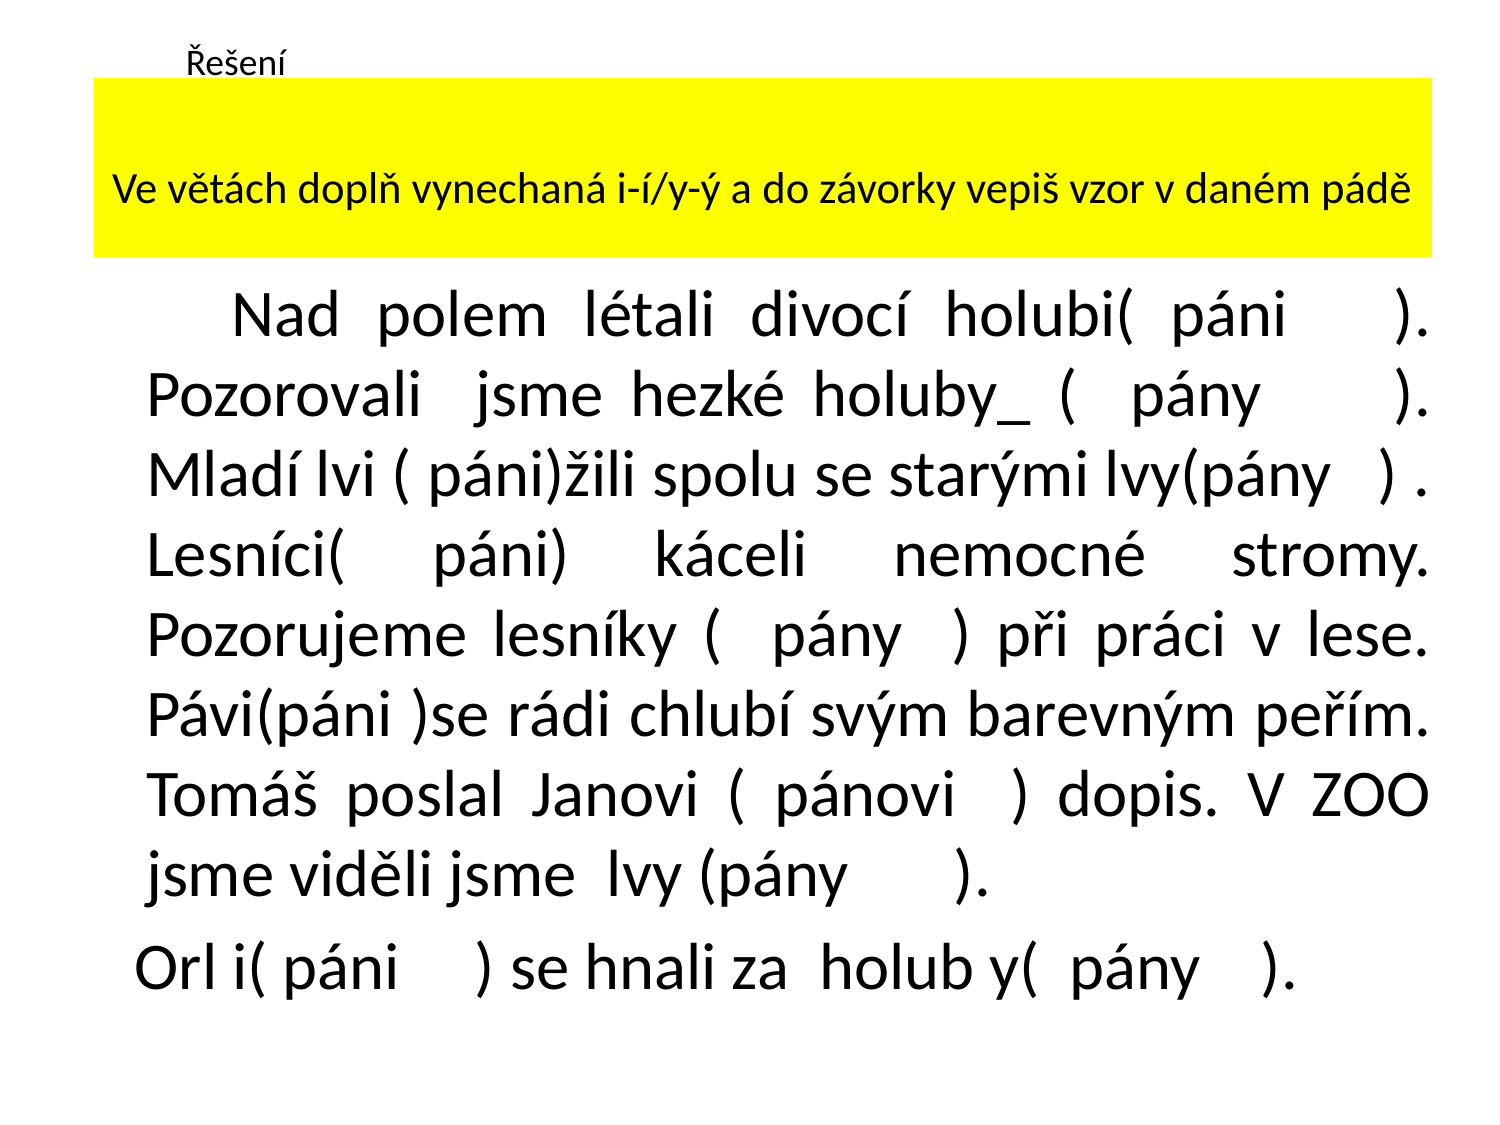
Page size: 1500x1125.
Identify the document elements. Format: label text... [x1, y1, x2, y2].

text_box Ve větách doplň vynechaná i-í/y-ý a do závorky vepiš vzor v daném pádě [93, 78, 1432, 258]
text_box Řešení [171, 30, 396, 136]
text_box Nad polem létali divocí holubi( páni ). Pozorovali jsme hezké holuby_ ( pány ). Mladí lvi ( páni)žili spolu se starými lvy(pány ) . Lesníci( páni) káceli nemocné stromy. Pozorujeme lesníky ( pány ) při práci v lese. Pávi(páni )se rádi chlubí svým barevným peřím. Tomáš poslal Janovi ( pánovi ) dopis. V ZOO jsme viděli jsme lvy (pány ). Orl i( páni ) se hnali za holub y( pány ). [75, 262, 1447, 1083]
